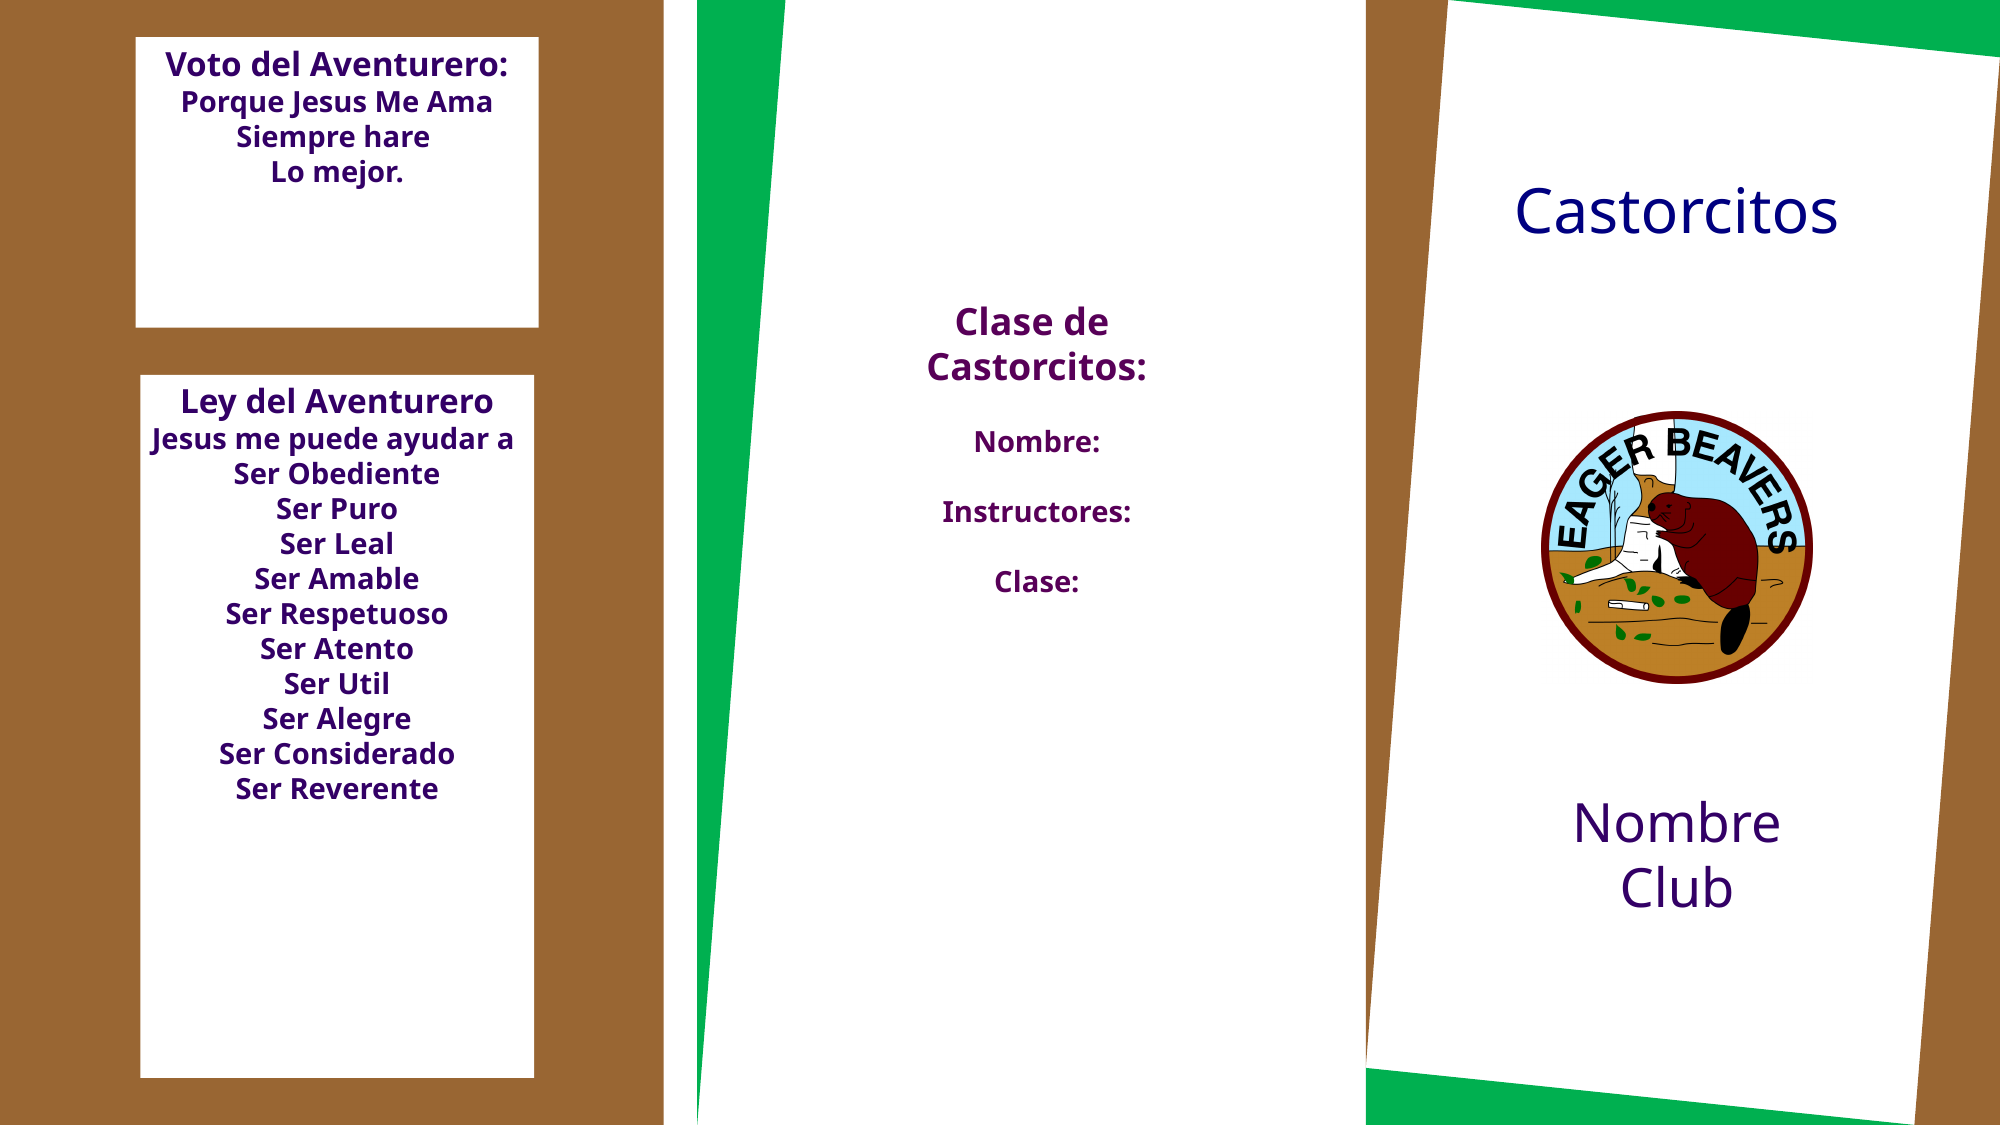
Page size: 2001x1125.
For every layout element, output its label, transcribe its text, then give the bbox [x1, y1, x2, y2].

text_box Clase de Castorcitos: Nombre: Instructores: Clase: [840, 247, 1234, 1125]
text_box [1365, 0, 2000, 1125]
picture [1540, 411, 1813, 684]
text_box Ley del Aventurero Jesus me puede ayudar a Ser Obediente Ser Puro Ser Leal Ser Amable Ser Respetuoso Ser Atento Ser Util Ser Alegre Ser Considerado Ser Reverente [140, 374, 535, 1078]
text_box [0, 0, 664, 1125]
text_box [697, 0, 786, 1125]
text_box Voto del Aventurero: Porque Jesus Me Ama Siempre hare Lo mejor. [135, 37, 539, 328]
